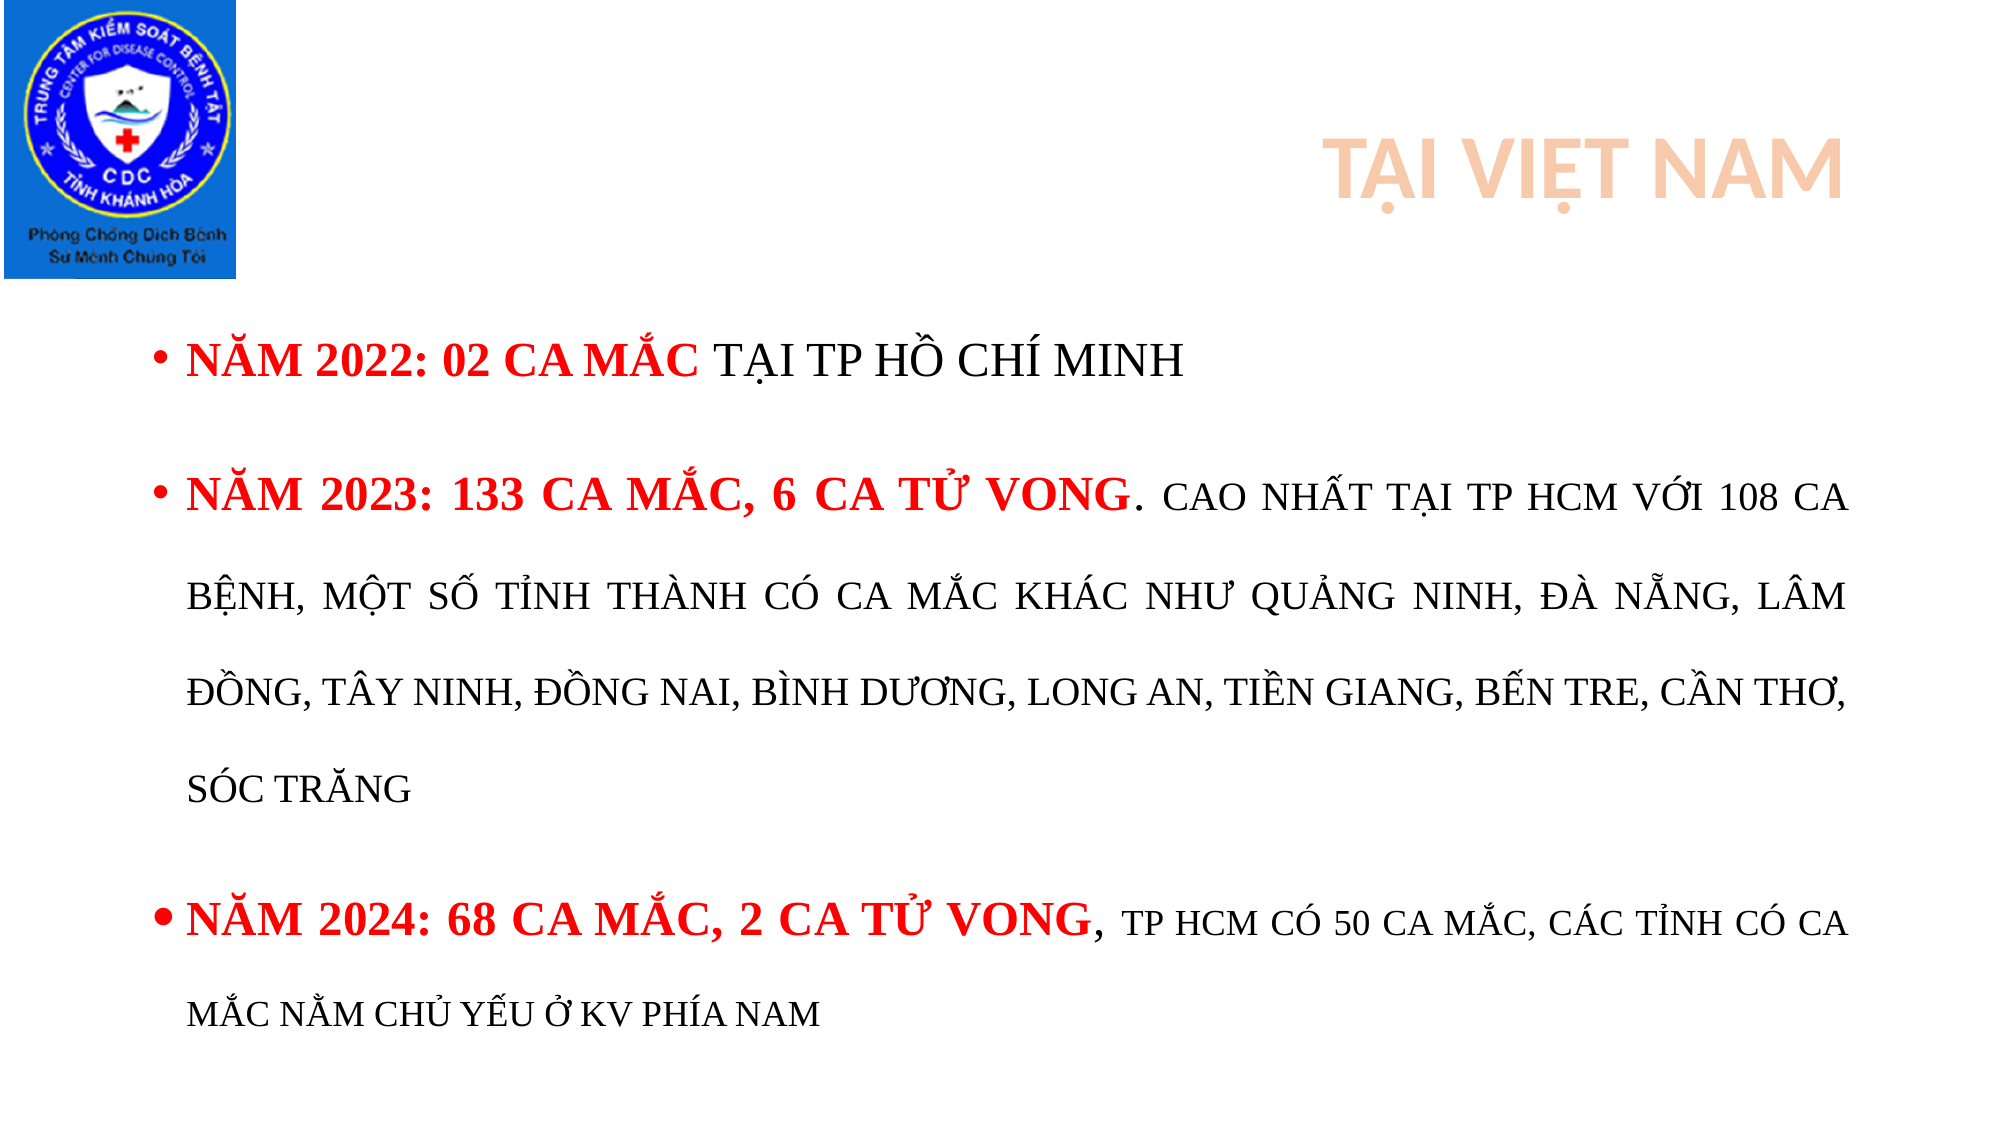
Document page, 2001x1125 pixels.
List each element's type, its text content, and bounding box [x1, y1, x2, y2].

picture [4, 0, 236, 279]
list NĂM 2022: 02 CA MẮC TẠI TP HỒ CHÍ MINH NĂM 2023: 133 CA MẮC, 6 CA TỬ VONG. CAO NHẤT TẠI TP HCM VỚI 108 CA BỆNH, MỘT SỐ TỈNH THÀNH CÓ CA MẮC KHÁC NHƯ QUẢNG NINH, ĐÀ NẴNG, LÂM ĐỒNG, TÂY NINH, ĐỒNG NAI, BÌNH DƯƠNG, LONG AN, TIỀN GIANG, BẾN TRE, CẦN THƠ, SÓC TRĂNG NĂM 2024: 68 CA MẮC, 2 CA TỬ VONG, TP HCM CÓ 50 CA MẮC, CÁC TỈNH CÓ CA MẮC NẰM CHỦ YẾU Ở KV PHÍA NAM [137, 261, 1863, 1043]
title TẠI VIỆT NAM [137, 59, 1863, 261]
